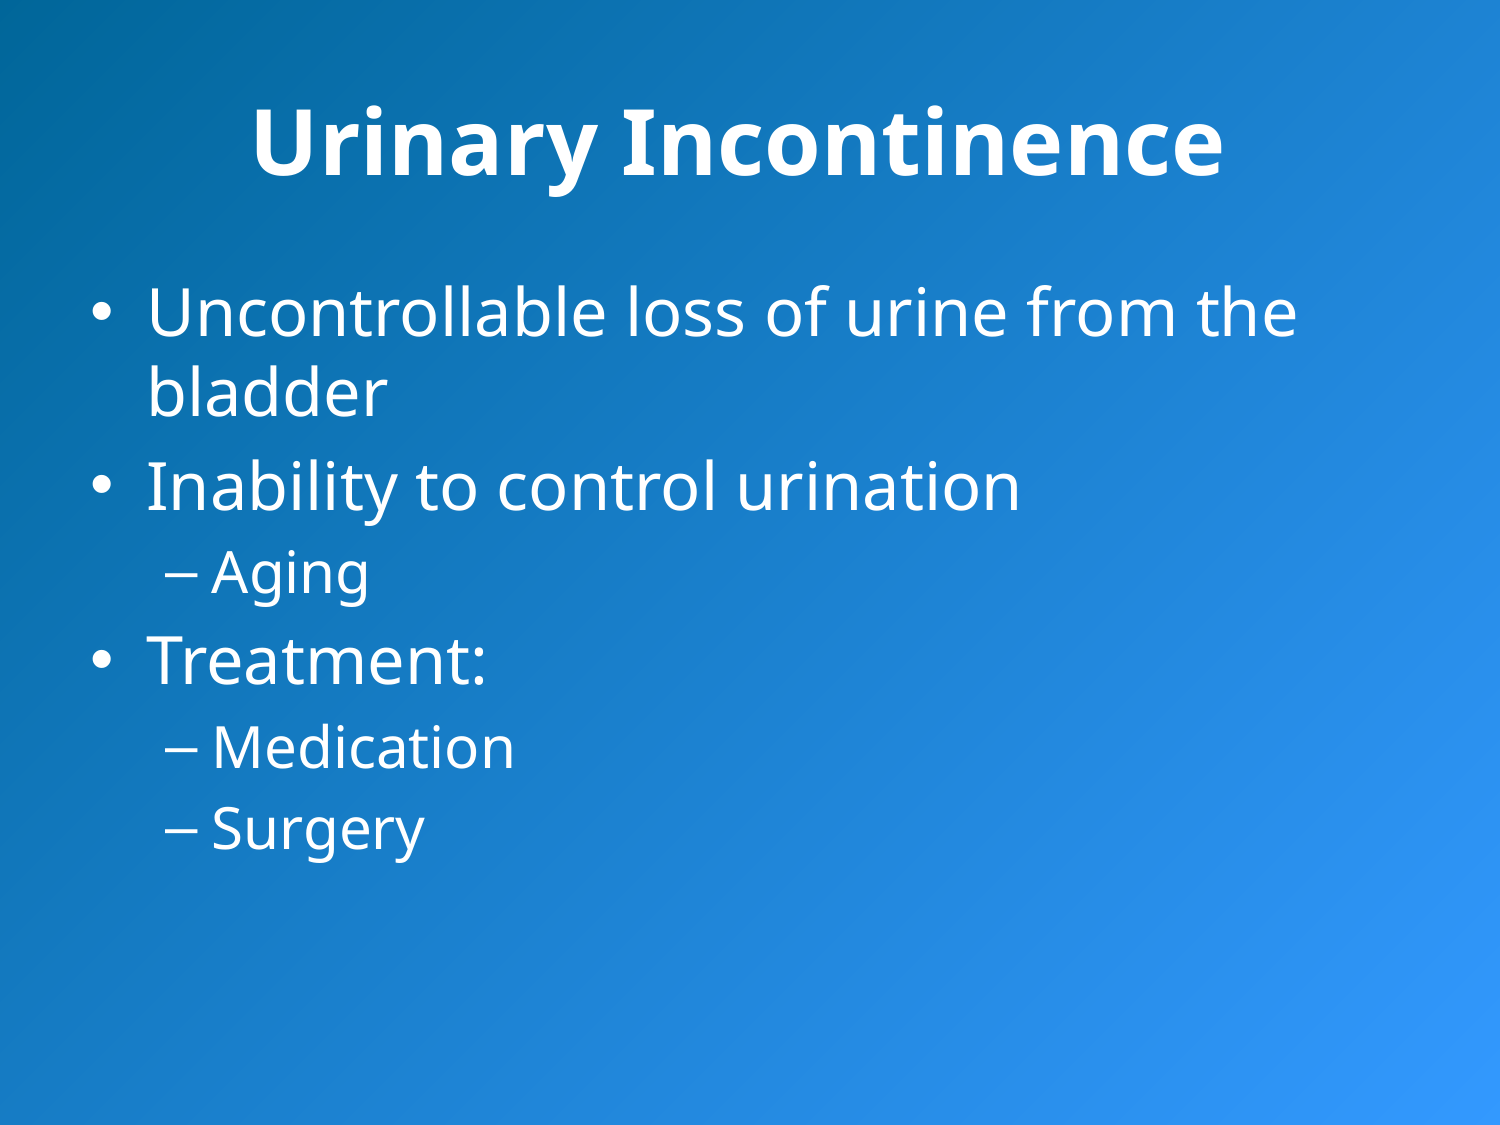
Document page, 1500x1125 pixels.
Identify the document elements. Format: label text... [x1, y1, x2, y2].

list Uncontrollable loss of urine from the bladder Inability to control urination Aging Treatment: Medication Surgery [75, 262, 1425, 1005]
title Urinary Incontinence [75, 45, 1425, 233]
